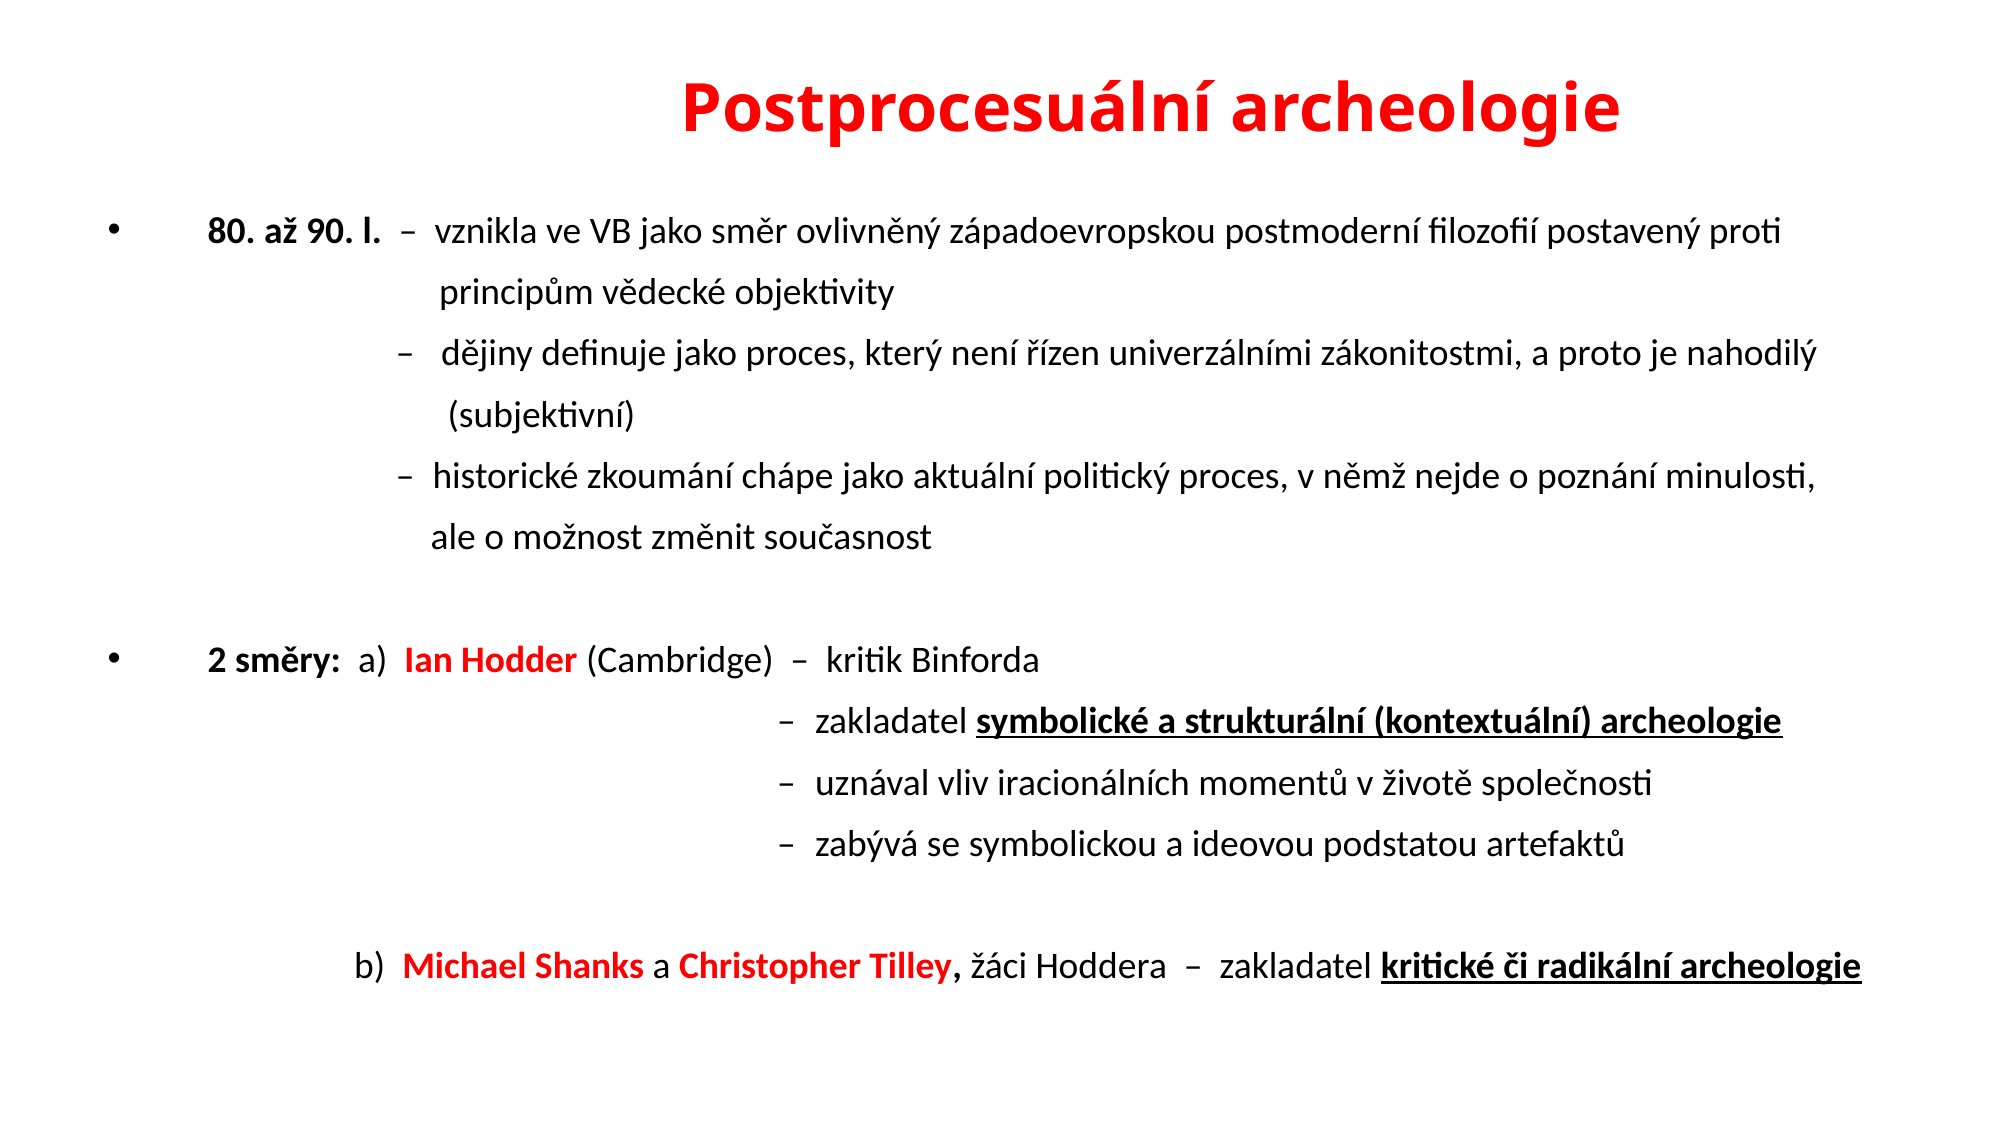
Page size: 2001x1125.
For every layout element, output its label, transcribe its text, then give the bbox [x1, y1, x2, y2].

title Postprocesuální archeologie [337, 20, 1688, 183]
list 80. až 90. l. – vznikla ve VB jako směr ovlivněný západoevropskou postmoderní filozofií postavený proti principům vědecké objektivity – dějiny definuje jako proces, který není řízen univerzálními zákonitostmi, a proto je nahodilý (subjektivní) – historické zkoumání chápe jako aktuální politický proces, v němž nejde o poznání minulosti, ale o možnost změnit současnost 2 směry: a) Ian Hodder (Cambridge) – kritik Binforda – zakladatel symbolické a strukturální (kontextuální) archeologie – uznával vliv iracionálních momentů v životě společnosti – zabývá se symbolickou a ideovou podstatou artefaktů b) Michael Shanks a Christopher Tilley, žáci Hoddera – zakladatel kritické či radikální archeologie [92, 203, 2000, 1125]
